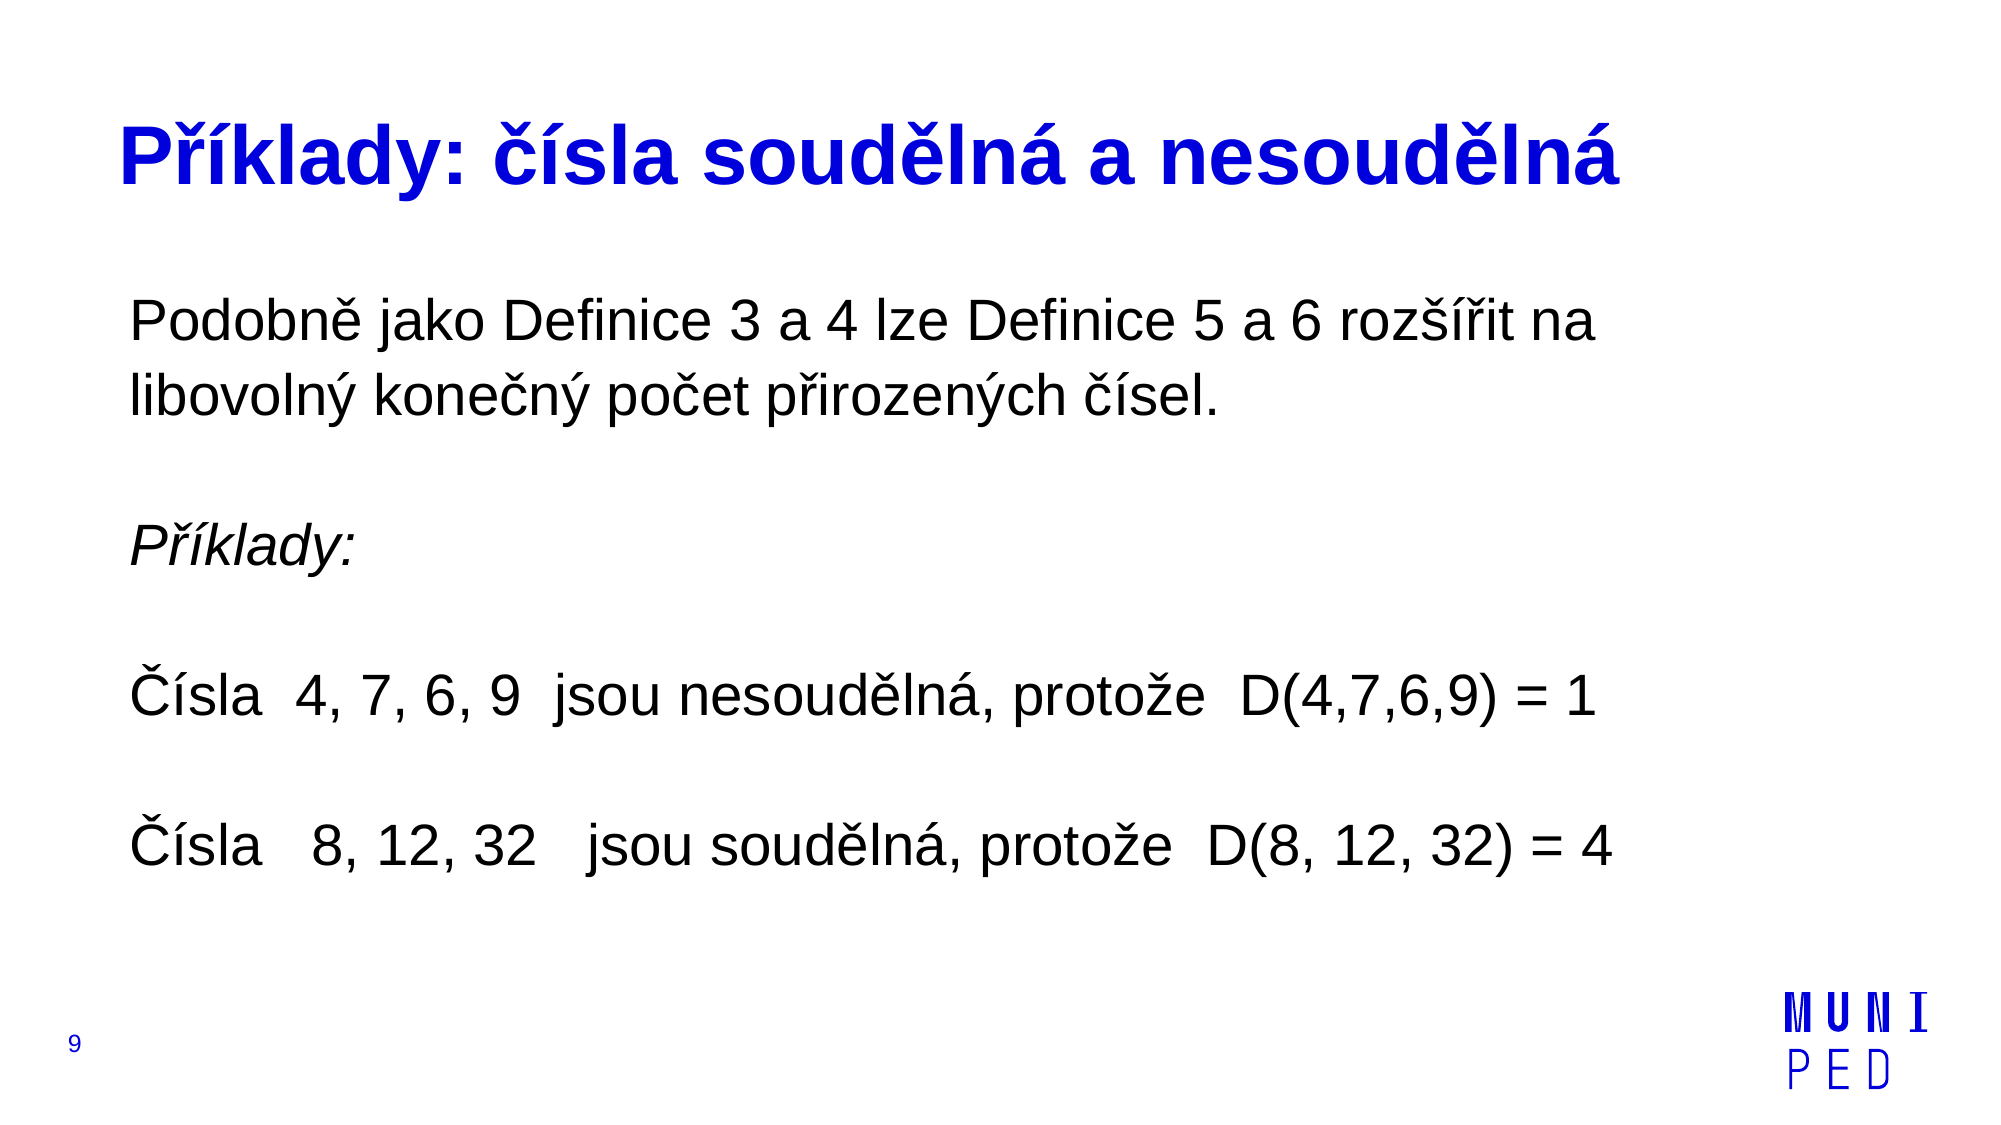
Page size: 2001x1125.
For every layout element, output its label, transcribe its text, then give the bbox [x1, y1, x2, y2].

list Podobně jako Definice 3 a 4 lze Definice 5 a 6 rozšířit na libovolný konečný počet přirozených čísel. Příklady: Čísla 4, 7, 6, 9 jsou nesoudělná, protože D(4,7,6,9) = 1 Čísla 8, 12, 32 jsou soudělná, protože D(8, 12, 32) = 4 [118, 277, 1883, 957]
title Příklady: čísla soudělná a nesoudělná [118, 118, 1883, 193]
slide_number 9 [67, 1021, 110, 1063]
